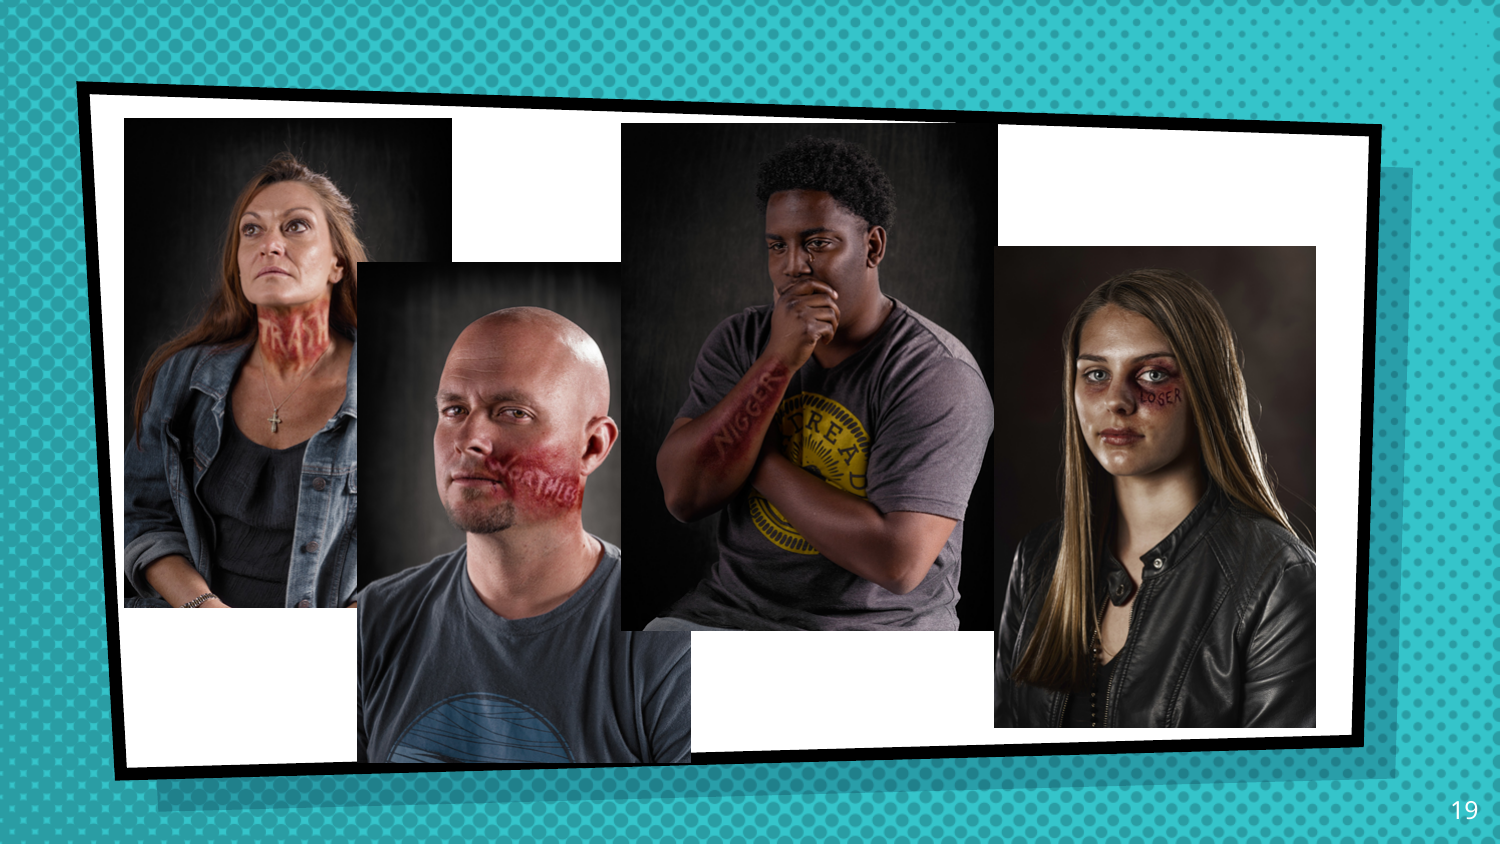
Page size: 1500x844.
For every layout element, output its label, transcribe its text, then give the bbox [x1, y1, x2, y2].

slide_number 19 [1403, 779, 1494, 844]
picture [123, 118, 1316, 763]
